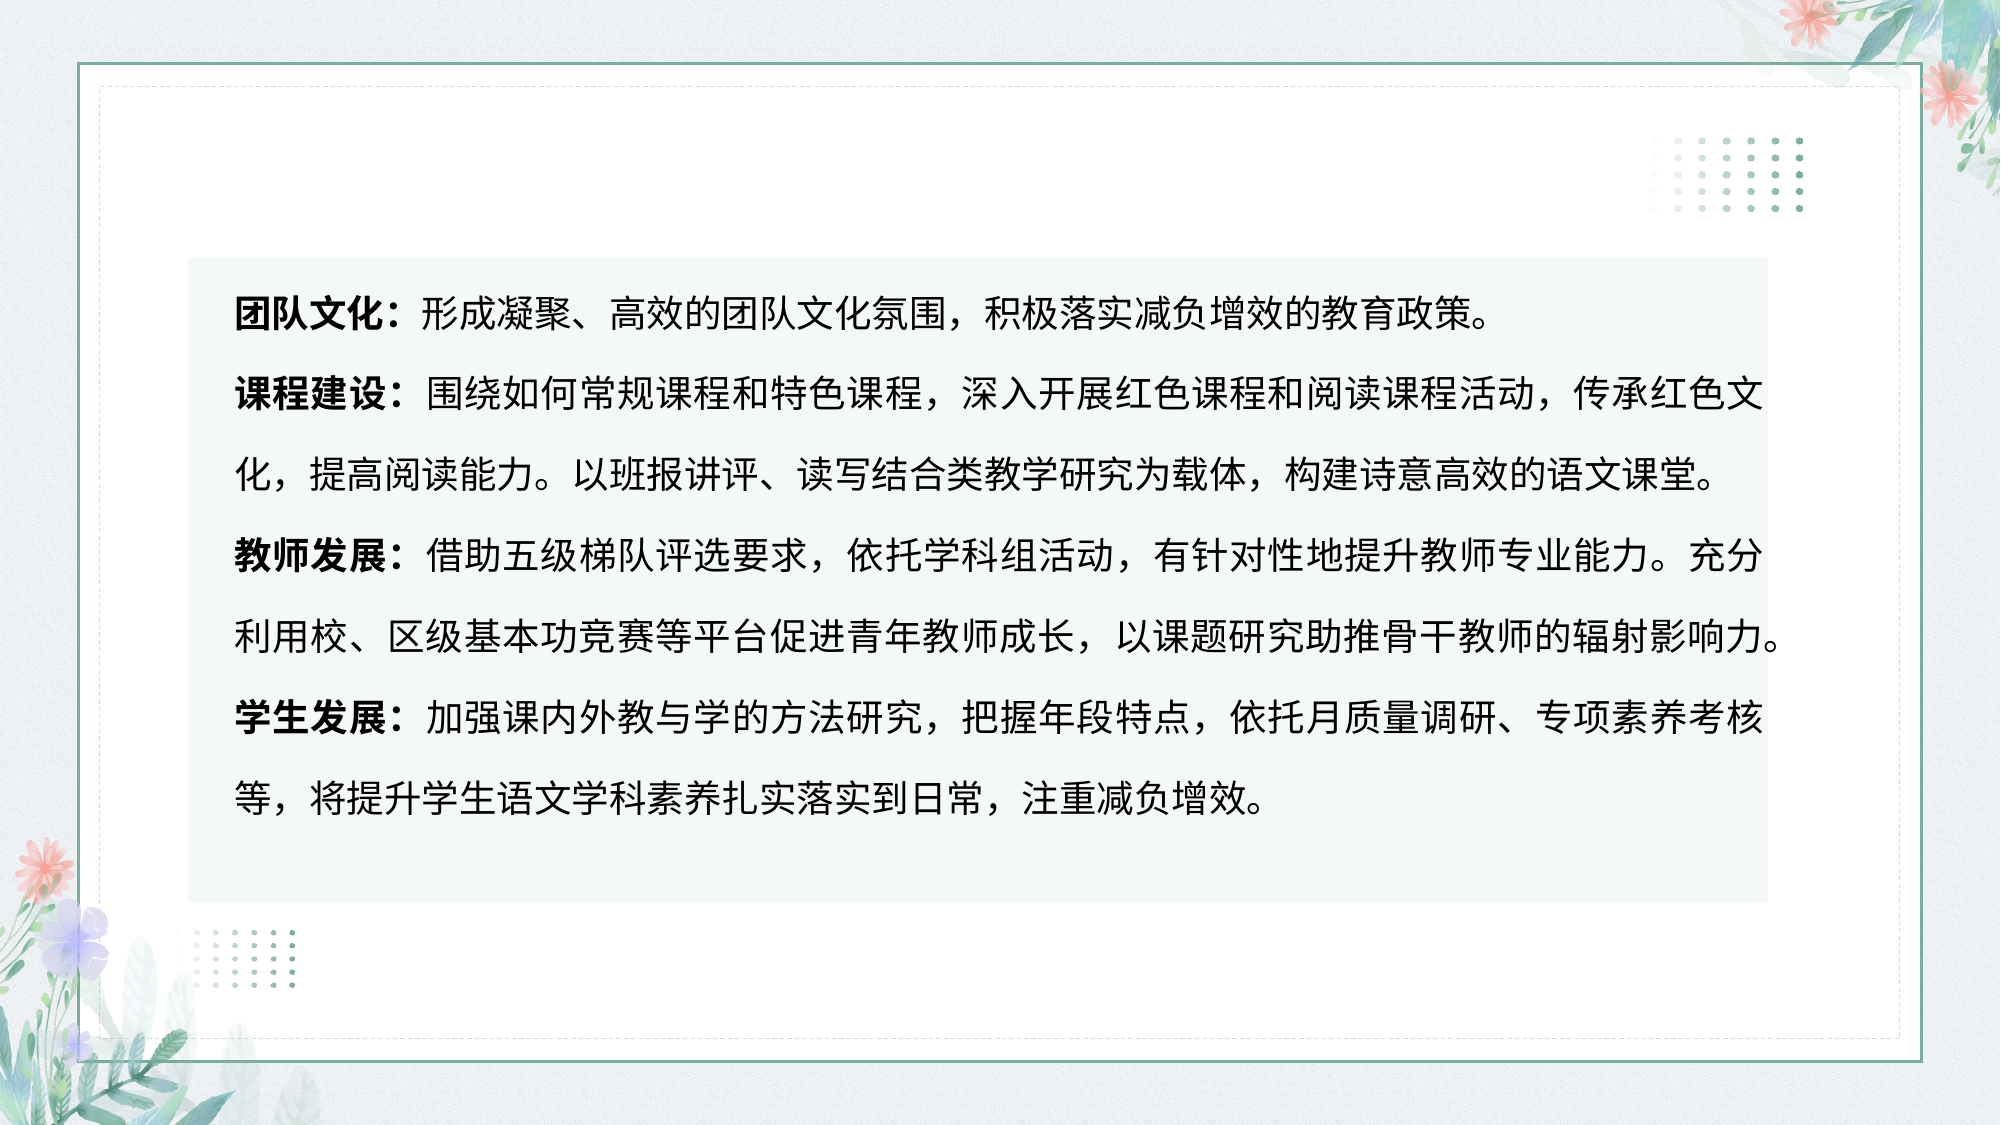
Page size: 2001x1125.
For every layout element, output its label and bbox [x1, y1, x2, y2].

picture [0, 0, 2000, 1125]
text_box [78, 63, 1922, 1062]
